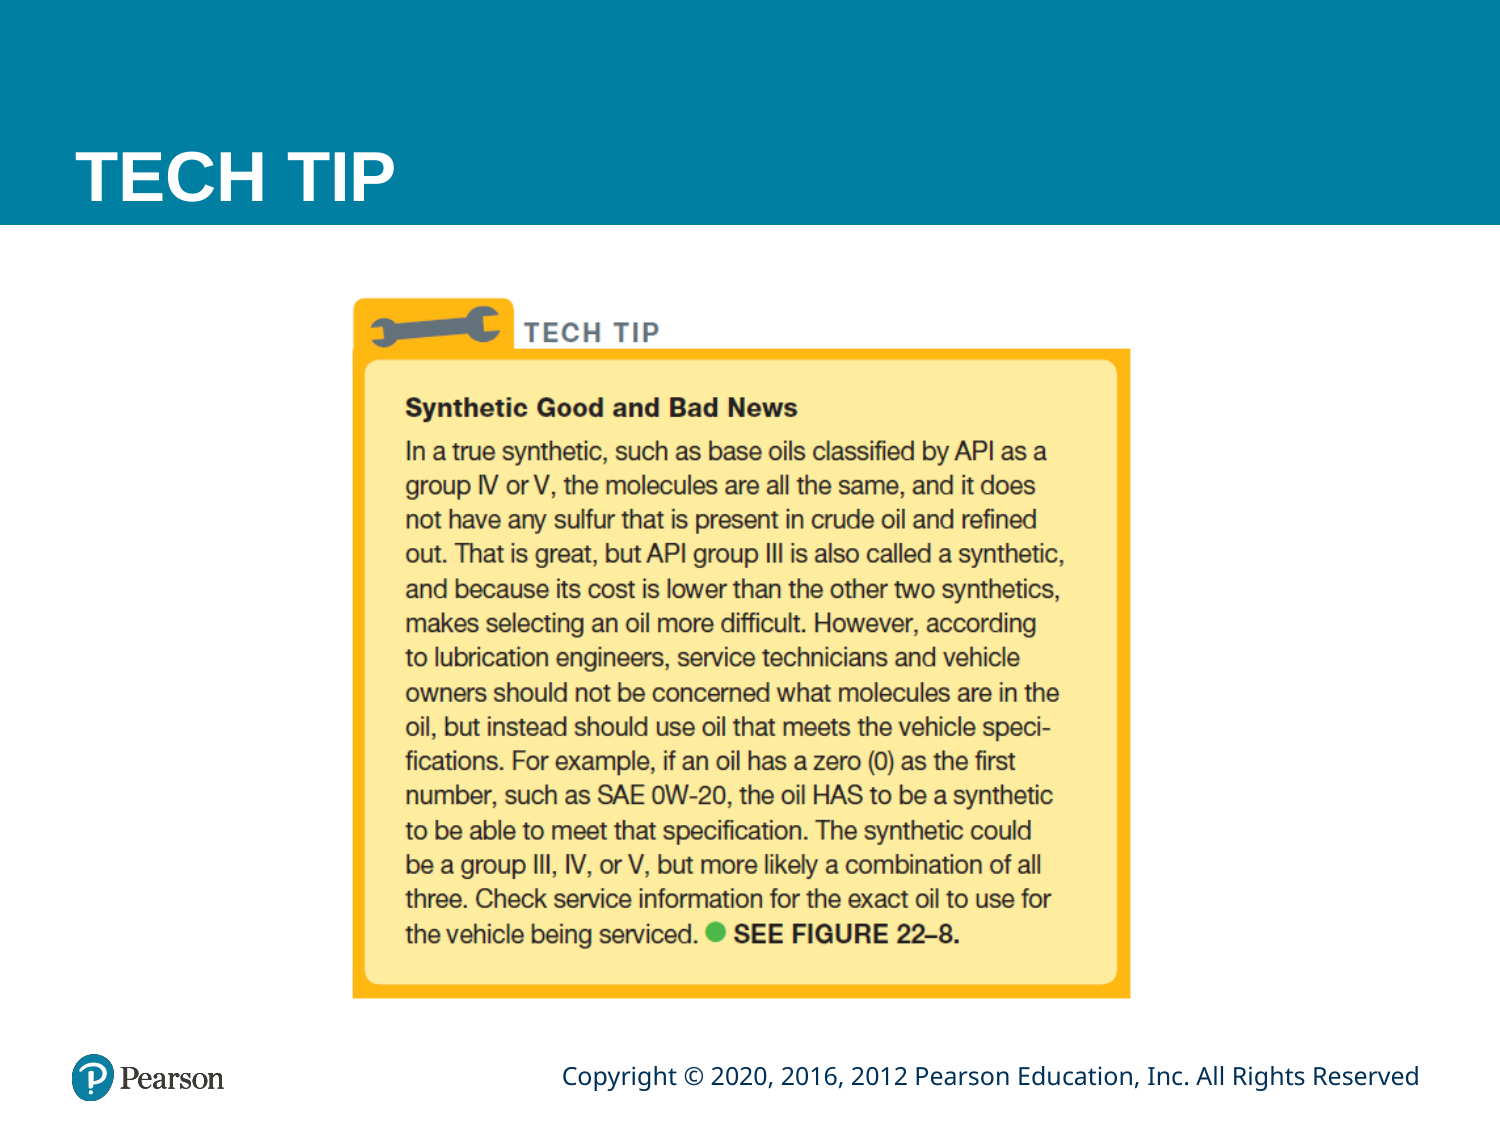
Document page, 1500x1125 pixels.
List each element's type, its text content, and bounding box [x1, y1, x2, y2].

title Tech Tip [75, 35, 1425, 216]
picture [324, 274, 1162, 1017]
picture [72, 1054, 87, 1070]
picture [80, 1063, 106, 1088]
picture [98, 1054, 224, 1101]
picture [72, 1088, 83, 1101]
